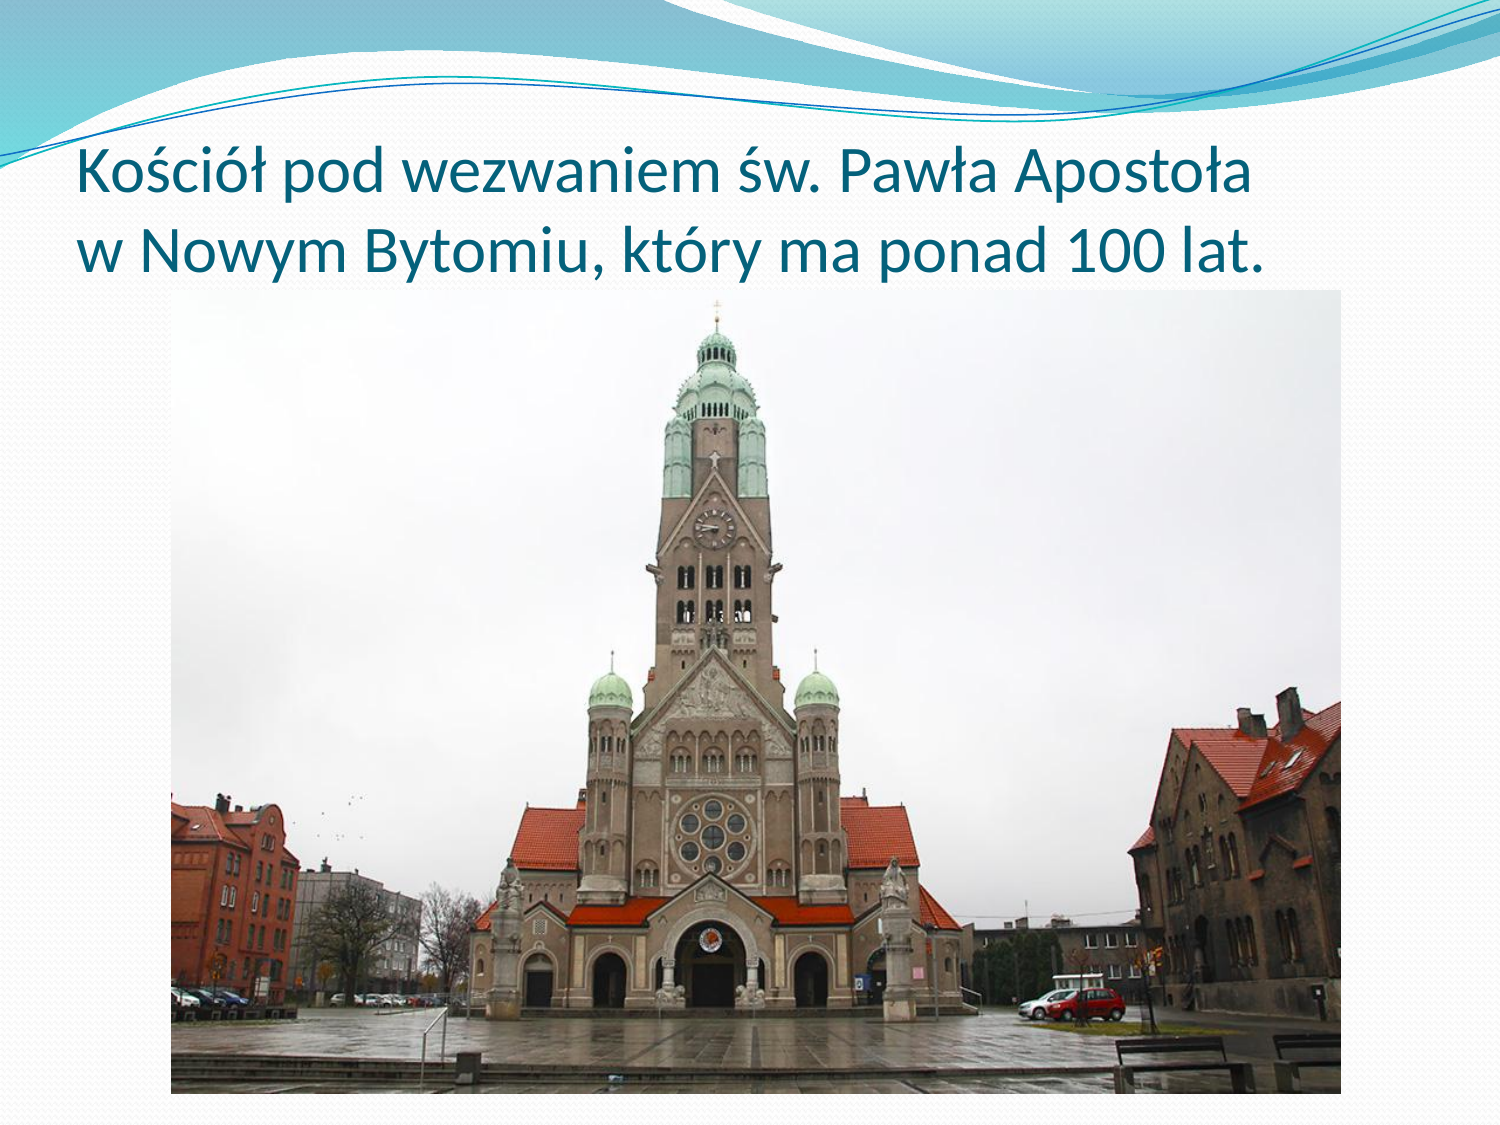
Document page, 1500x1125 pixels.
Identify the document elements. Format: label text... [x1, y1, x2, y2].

title Kościół pod wezwaniem św. Pawła Apostoła w Nowym Bytomiu, który ma ponad 100 lat. [76, 113, 1427, 287]
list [170, 290, 1341, 1095]
